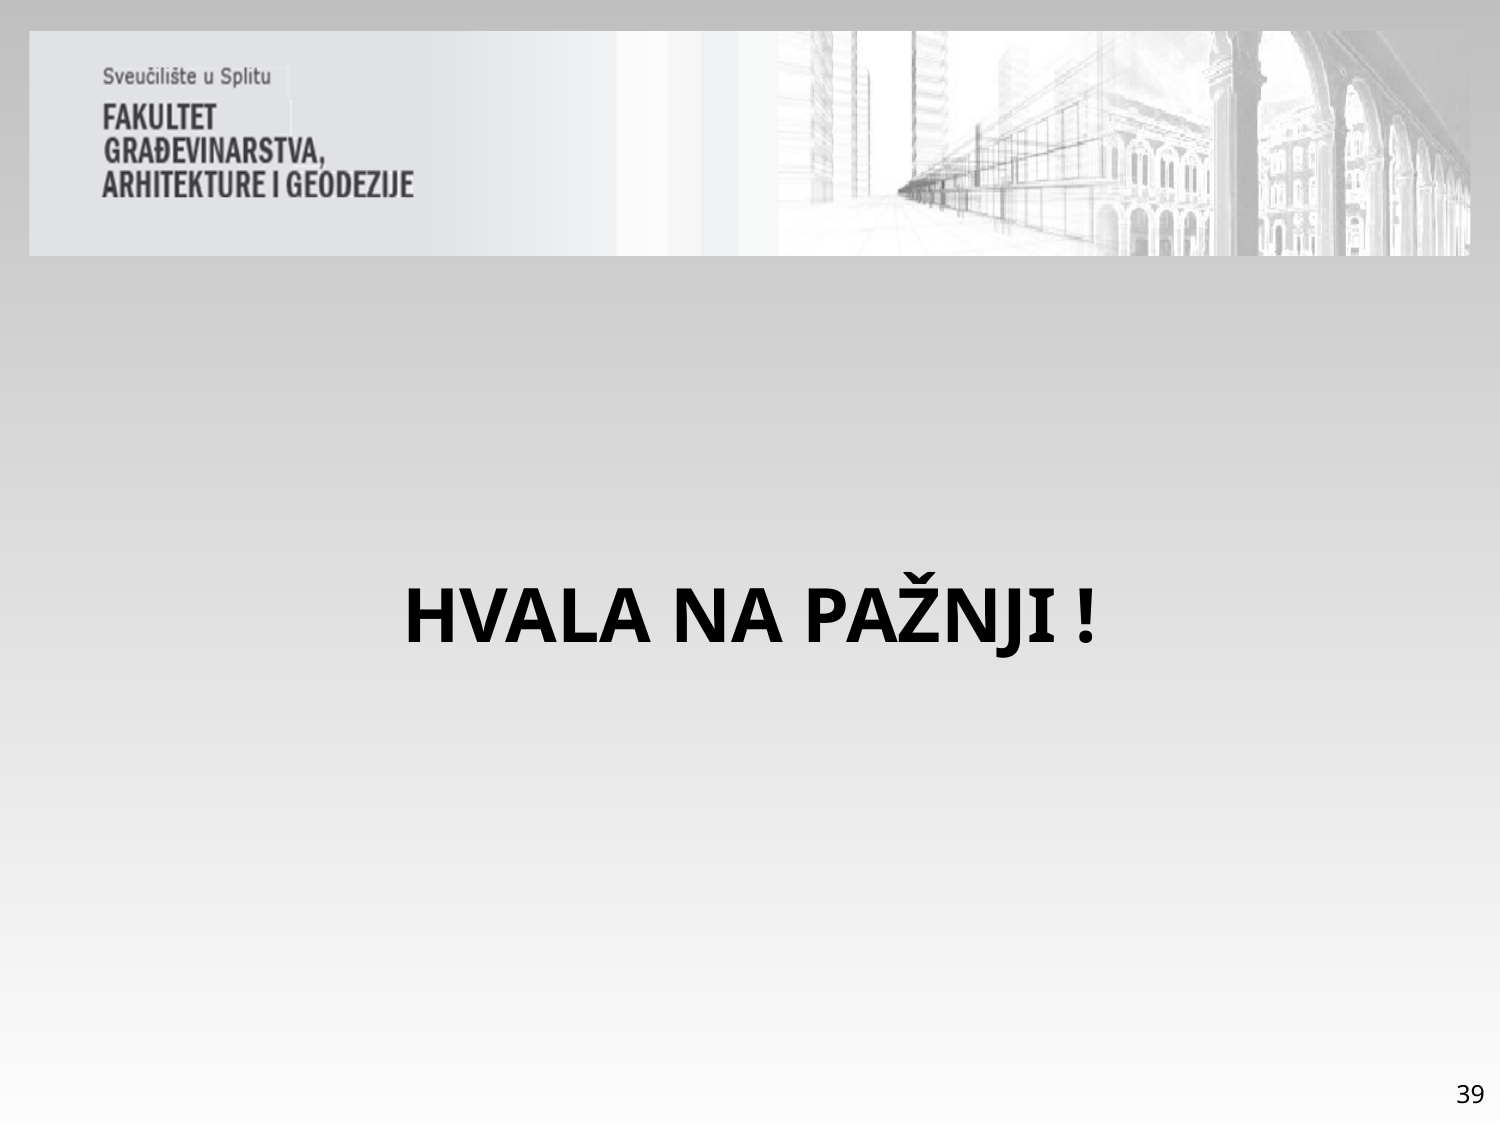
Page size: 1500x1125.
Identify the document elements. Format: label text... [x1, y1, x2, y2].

slide_number 39 [1421, 1065, 1500, 1125]
picture [29, 30, 1471, 256]
text_box HVALA NA PAŽNJI ! [74, 478, 1425, 666]
